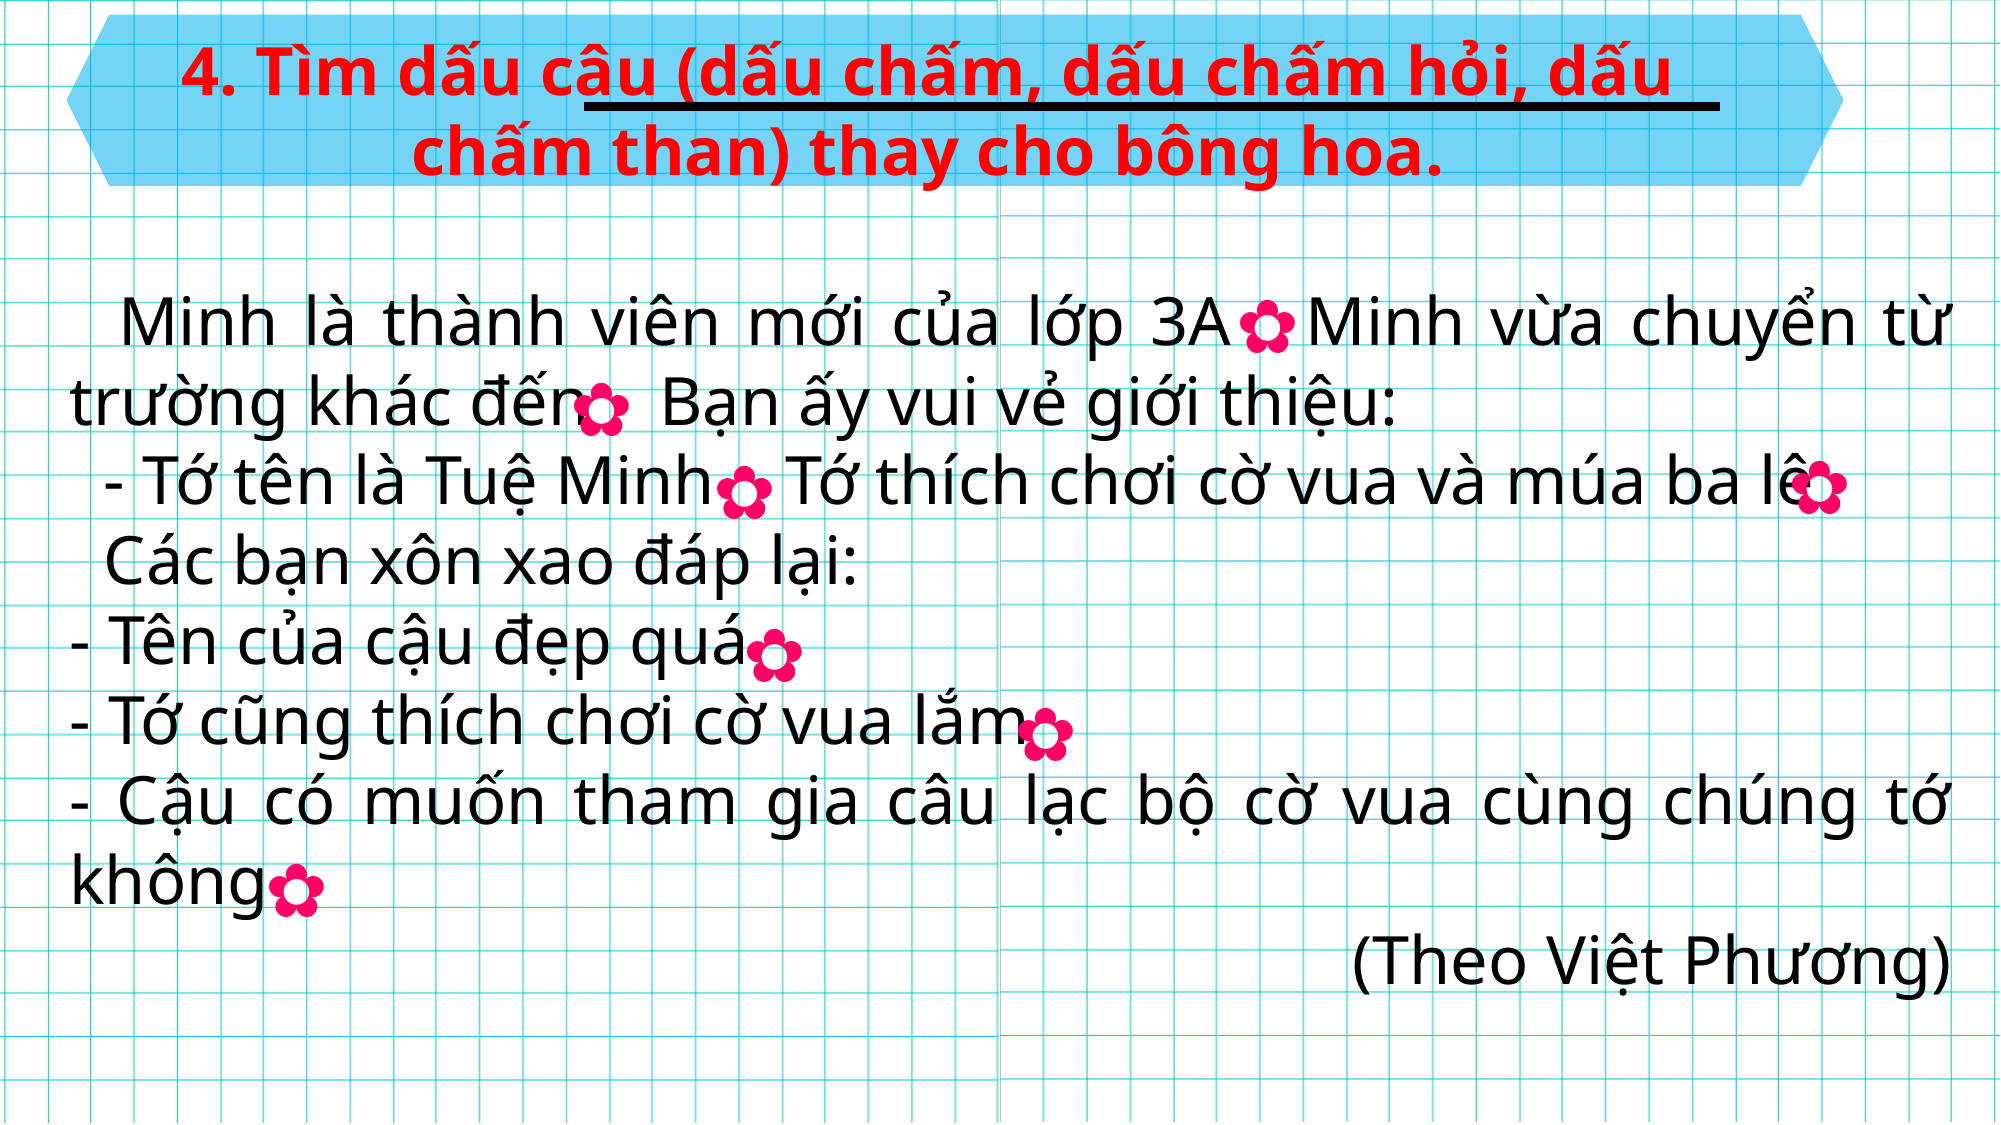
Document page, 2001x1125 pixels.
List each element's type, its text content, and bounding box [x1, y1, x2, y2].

text_box ✿ [1221, 270, 1338, 376]
text_box ✿ [1773, 432, 1890, 537]
picture [0, 0, 2001, 1125]
text_box ✿ [699, 437, 816, 543]
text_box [66, 14, 1844, 199]
text_box ✿ [250, 834, 367, 940]
text_box ✿ [555, 354, 672, 460]
text_box ✿ [999, 678, 1117, 784]
text_box ✿ [728, 600, 845, 706]
text_box Minh là thành viên mới của lớp 3A Minh vừa chuyển từ trường khác đến Bạn ấy vui vẻ giới thiệu: - Tớ tên là Tuệ Minh Tớ thích chơi cờ vua và múa ba lê Các bạn xôn xao đáp lại: - Tên của cậu đẹp quá - Tớ cũng thích chơi cờ vua lắm - Cậu có muốn tham gia câu lạc bộ cờ vua cùng chúng tớ không (Theo Việt Phương) [54, 270, 1968, 1006]
